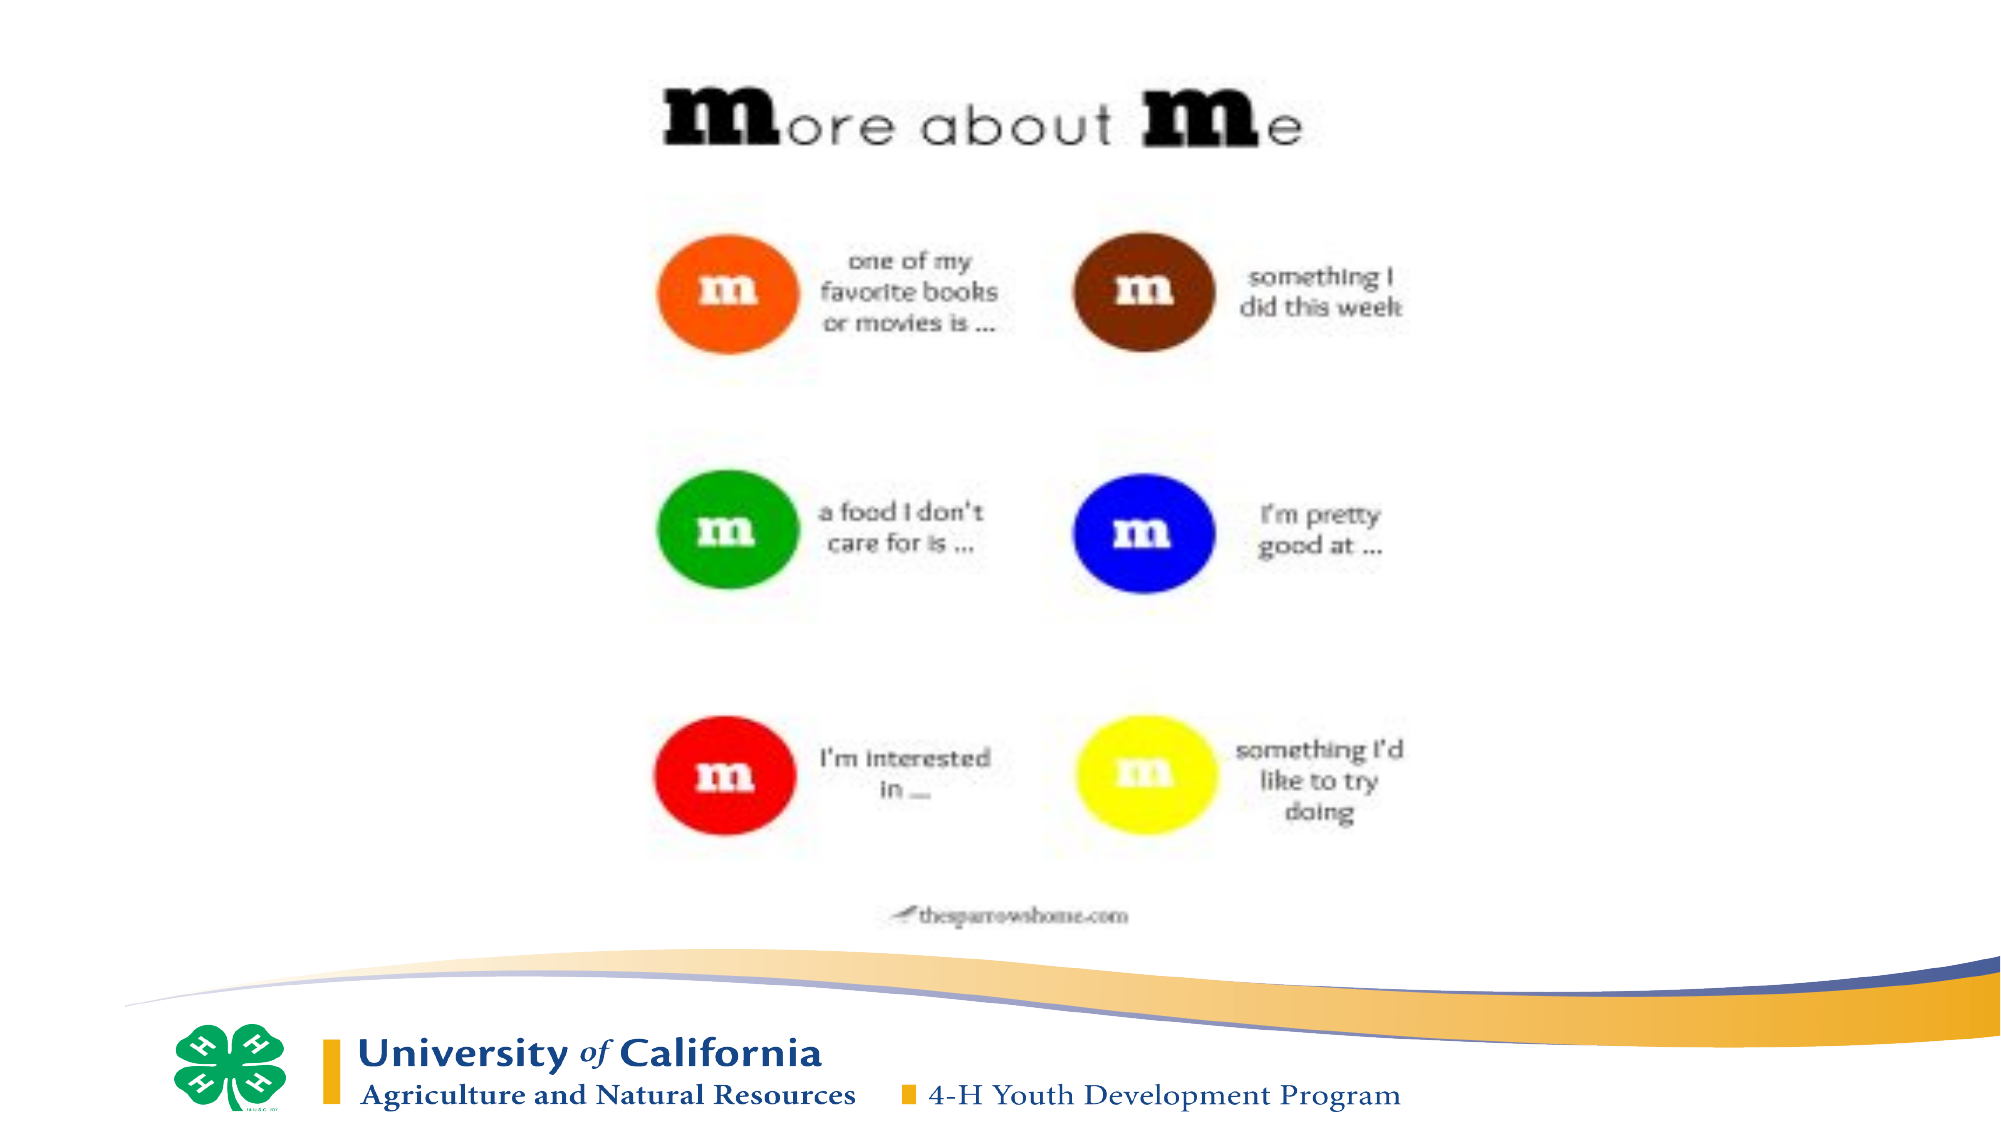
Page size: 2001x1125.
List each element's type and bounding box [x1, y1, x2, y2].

picture [125, 949, 2001, 1112]
list [594, 54, 1440, 942]
